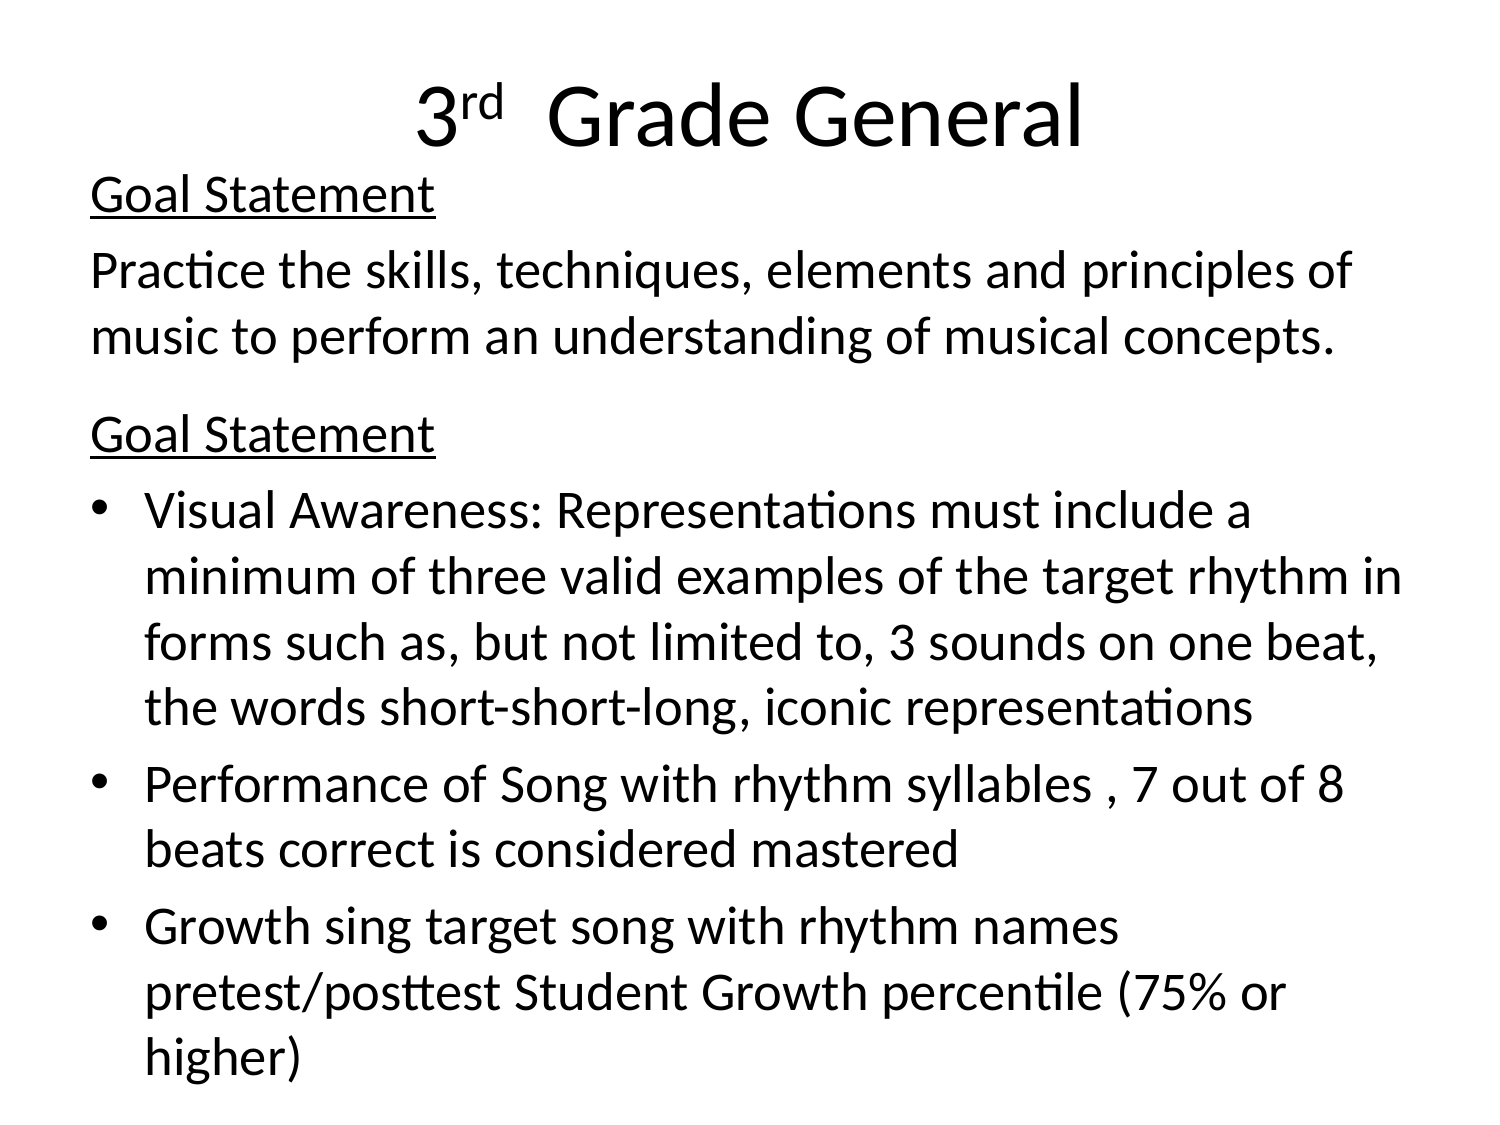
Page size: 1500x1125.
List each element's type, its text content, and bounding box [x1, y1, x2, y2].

title 3rd Grade General [75, 45, 1425, 149]
list Goal Statement Practice the skills, techniques, elements and principles of music to perform an understanding of musical concepts. Goal Statement Visual Awareness: Representations must include a minimum of three valid examples of the target rhythm in forms such as, but not limited to, 3 sounds on one beat, the words short-short-long, iconic representations Performance of Song with rhythm syllables , 7 out of 8 beats correct is considered mastered Growth sing target song with rhythm names pretest/posttest Student Growth percentile (75% or higher) [75, 149, 1425, 1125]
